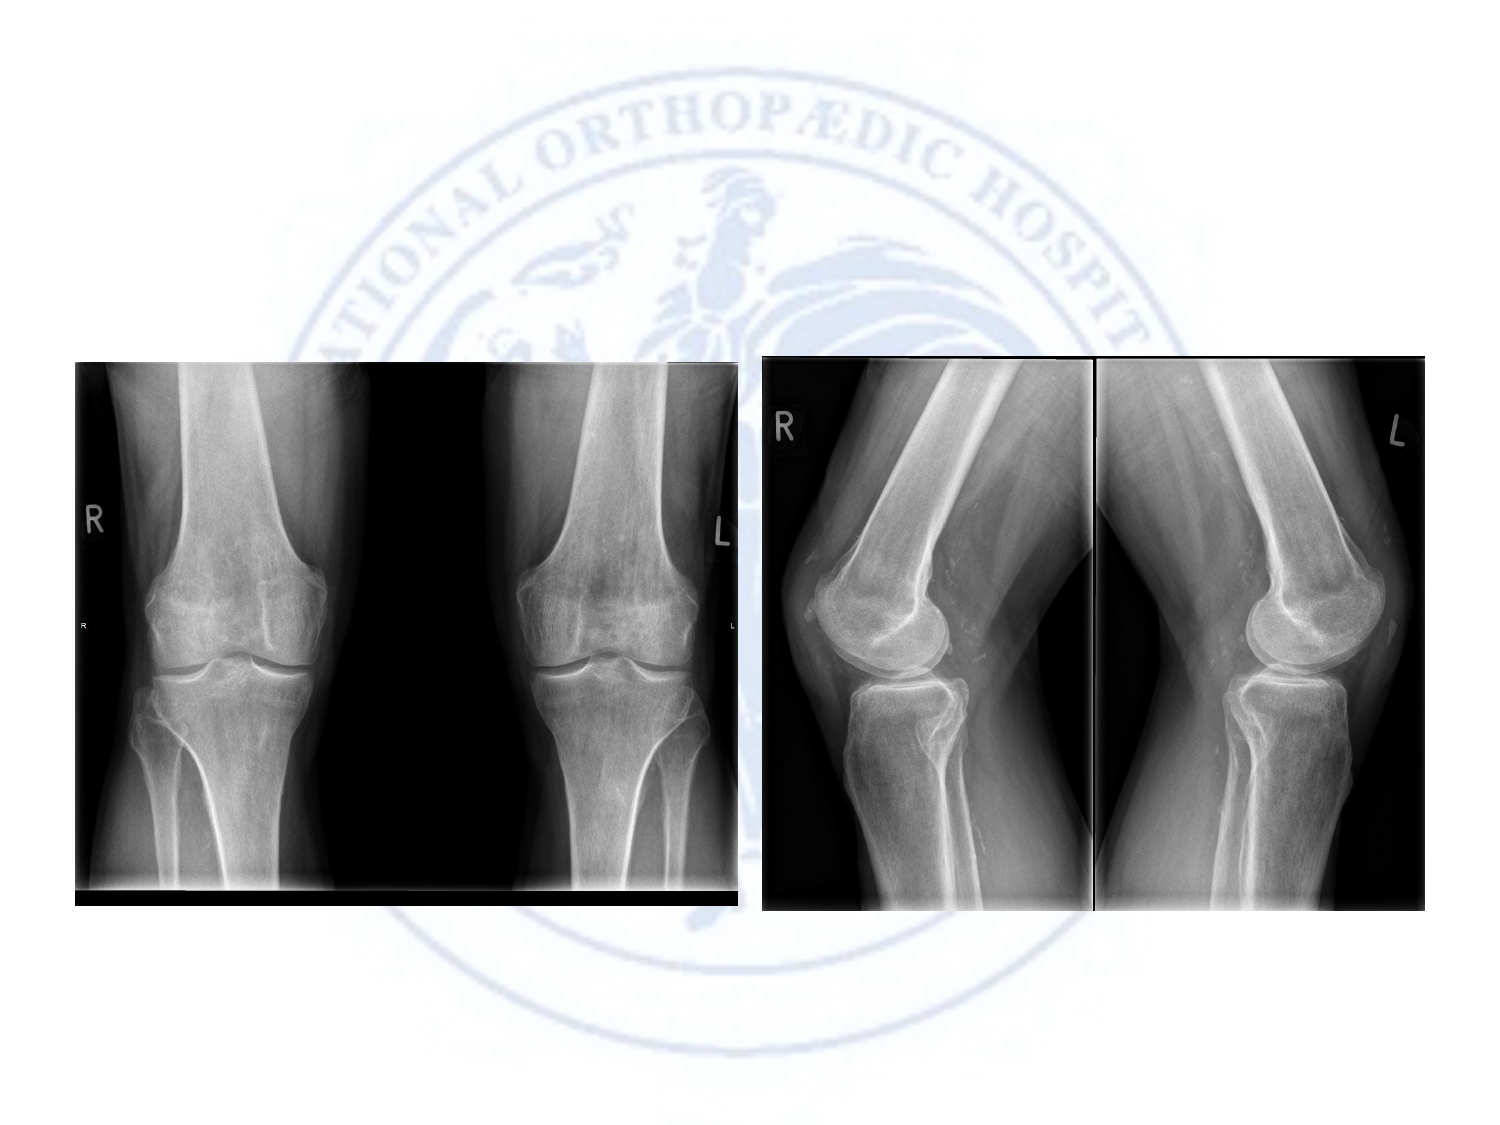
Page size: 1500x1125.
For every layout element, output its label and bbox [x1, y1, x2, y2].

list [762, 262, 1426, 1006]
list [74, 262, 738, 1006]
